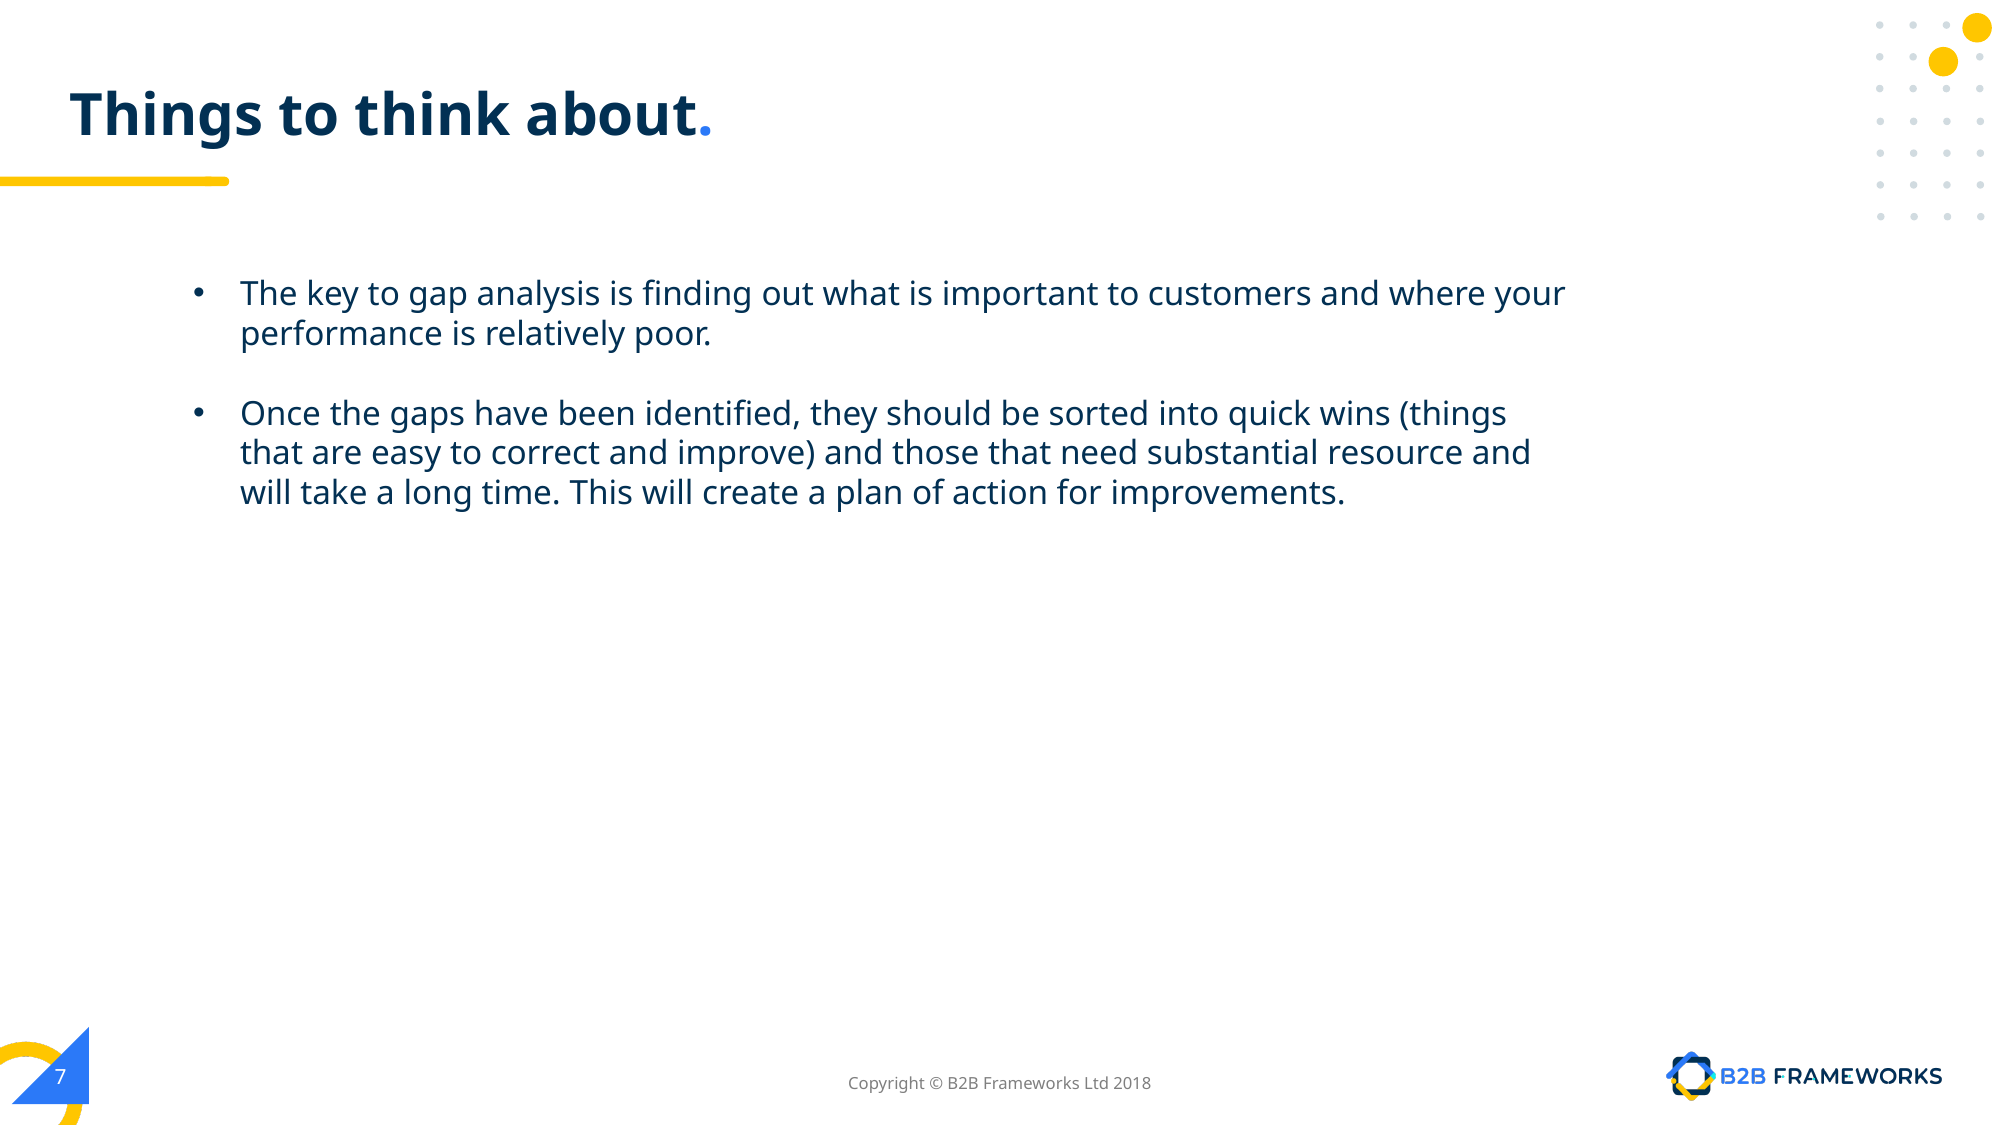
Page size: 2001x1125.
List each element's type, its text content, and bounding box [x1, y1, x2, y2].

title Things to think about. [54, 77, 901, 168]
picture [0, 1041, 84, 1125]
slide_number ‹#› [39, 1047, 490, 1108]
picture [1655, 1040, 1952, 1111]
text_box The key to gap analysis is finding out what is important to customers and where your performance is relatively poor. Once the gaps have been identified, they should be sorted into quick wins (things that are easy to correct and improve) and those that need substantial resource and will take a long time. This will create a plan of action for improvements. [178, 264, 1590, 559]
footer Copyright © B2B Frameworks Ltd 2018 [662, 1052, 1338, 1113]
